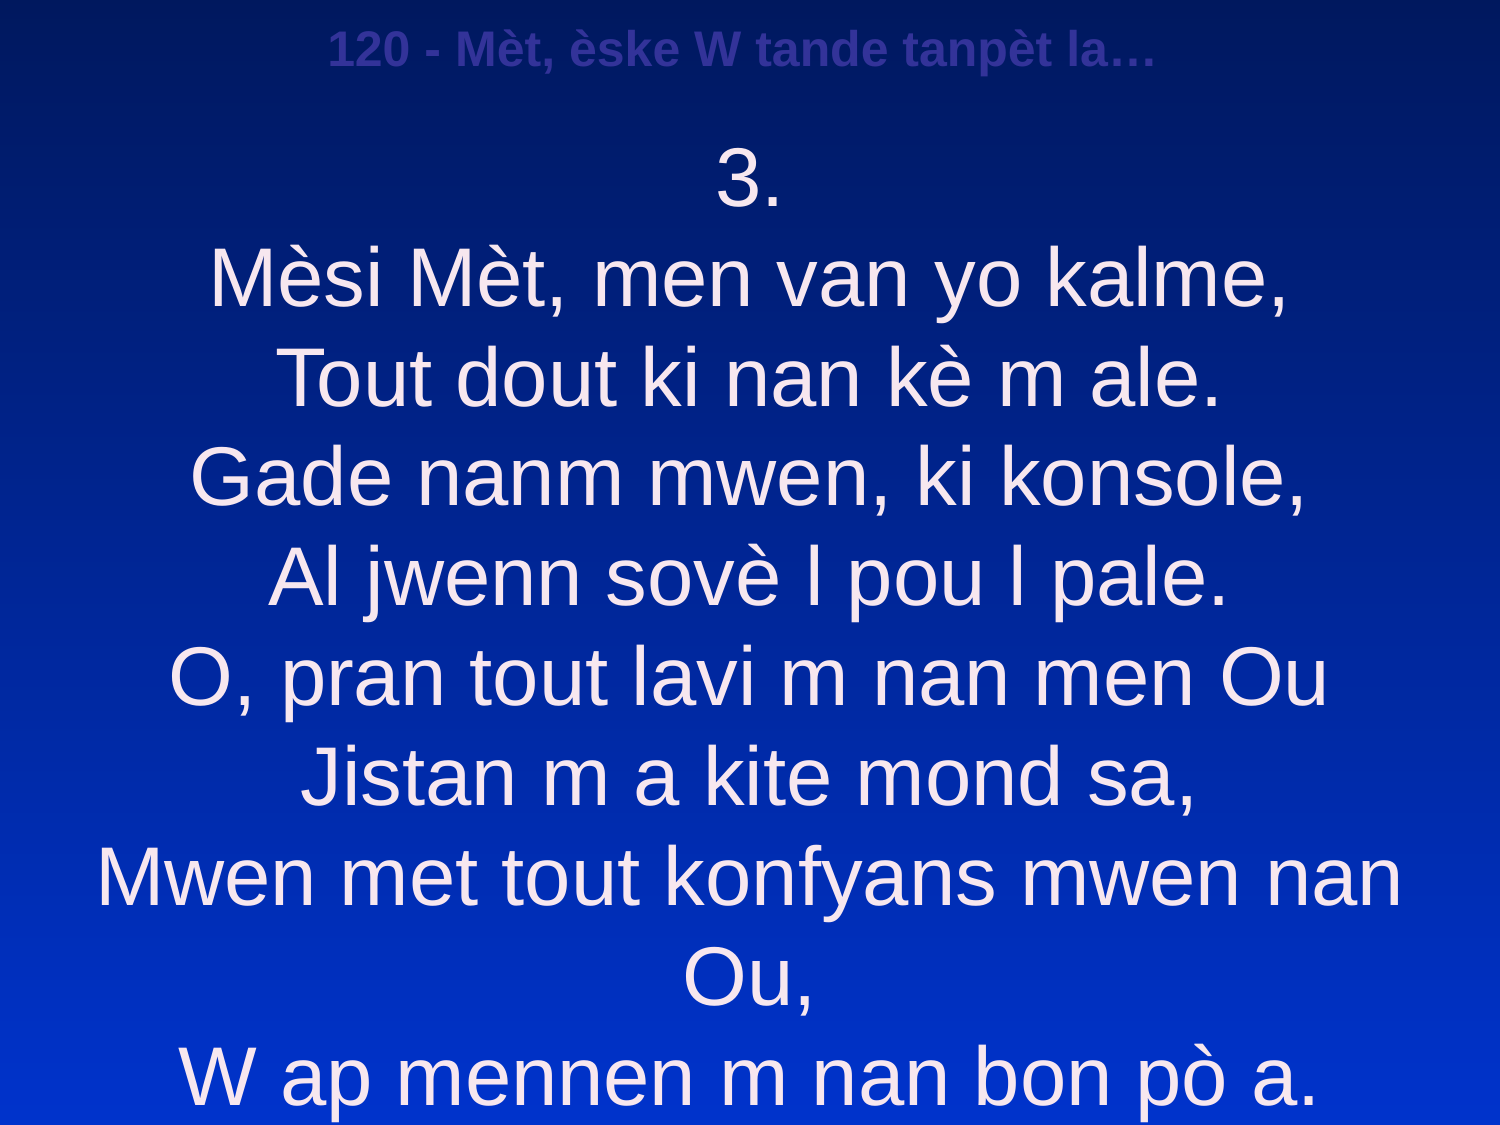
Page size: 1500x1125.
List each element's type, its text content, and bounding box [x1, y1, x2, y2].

text_box 3. Mèsi Mèt, men van yo kalme, Tout dout ki nan kè m ale. Gade nanm mwen, ki konsole, Al jwenn sovè l pou l pale. O, pran tout lavi m nan men Ou Jistan m a kite mond sa, Mwen met tout konfyans mwen nan Ou, W ap mennen m nan bon pò a. [79, 115, 1421, 1125]
text_box 120 - Mèt, èske W tande tanpèt la… [0, 9, 1500, 79]
